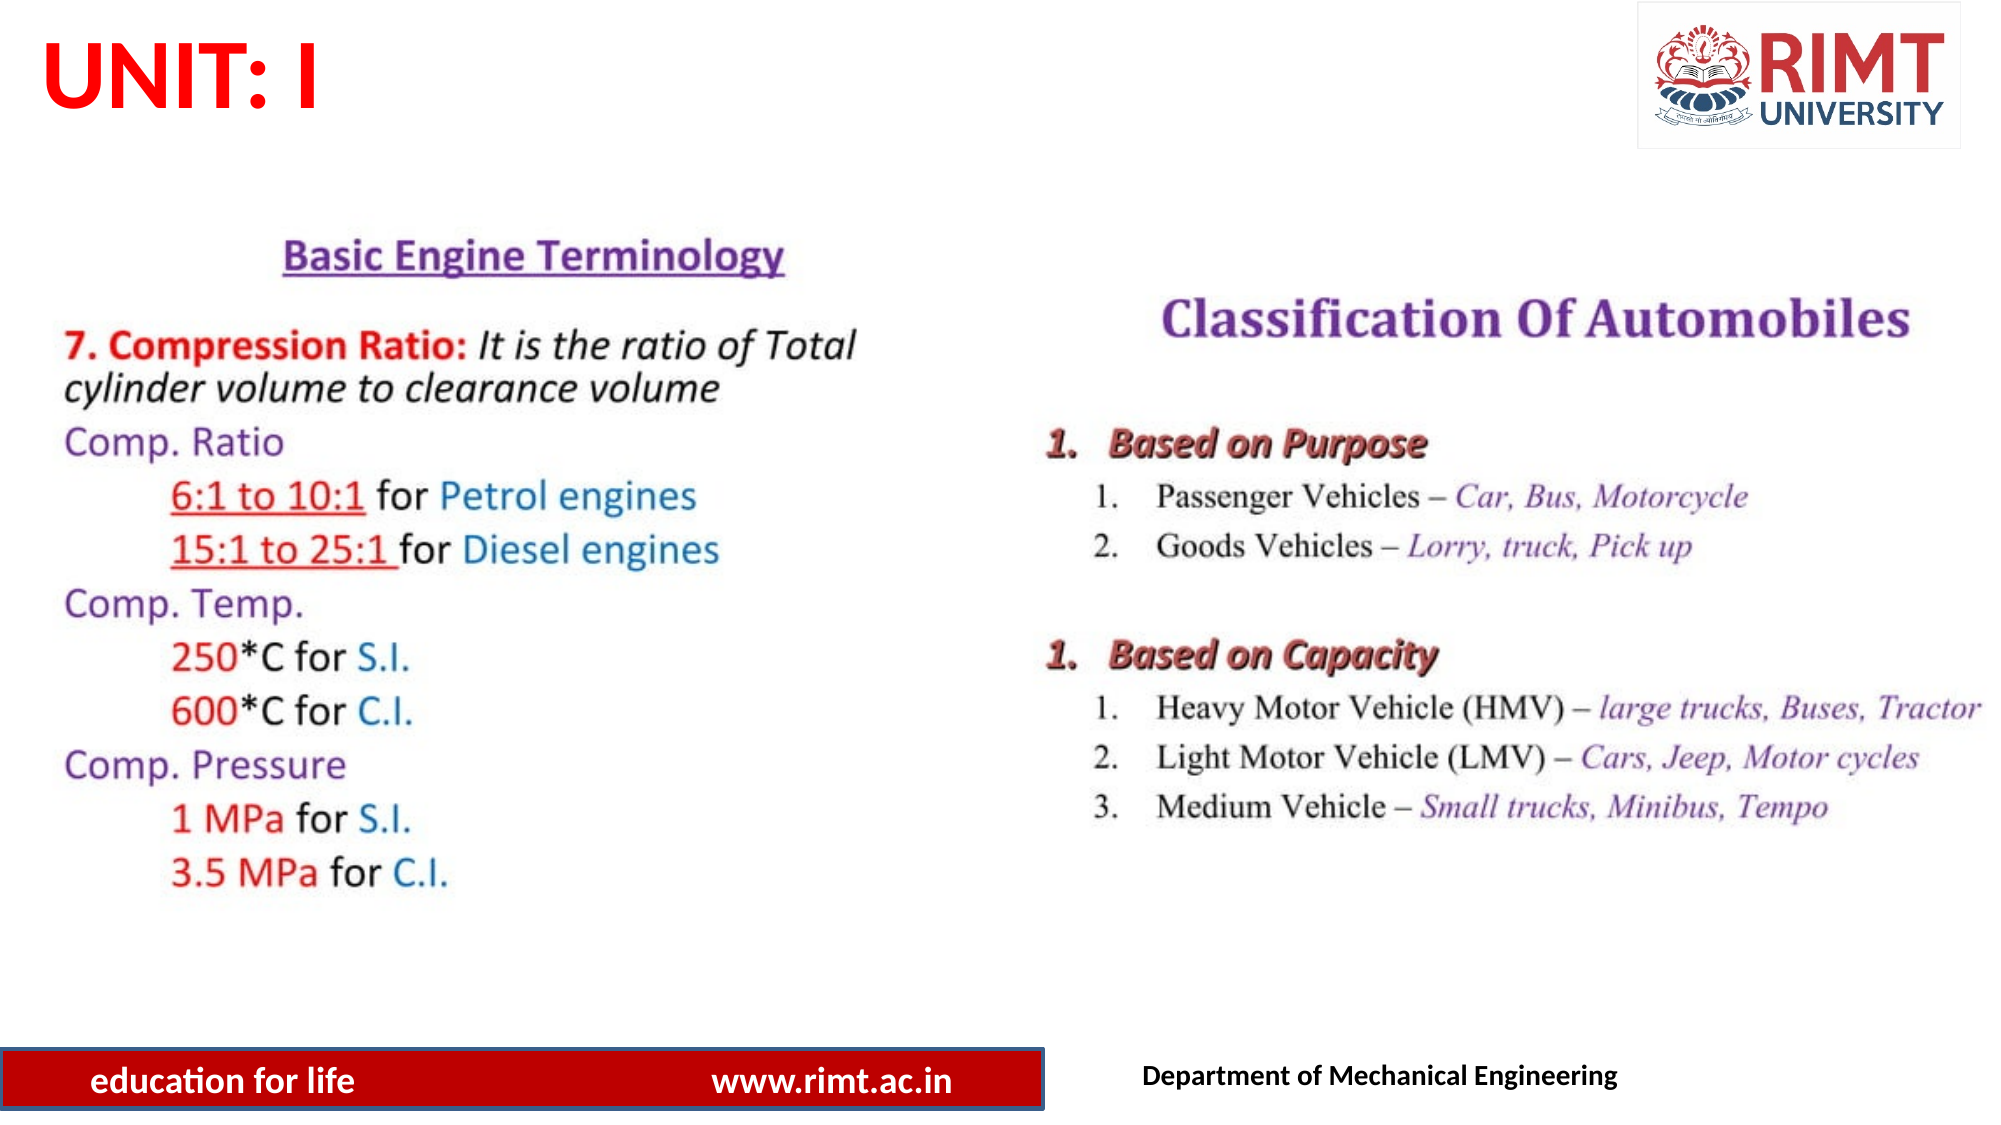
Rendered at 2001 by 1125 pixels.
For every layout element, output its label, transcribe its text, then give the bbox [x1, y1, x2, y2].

picture [1637, 1, 1961, 149]
picture [0, 187, 925, 988]
text_box UNIT: I [0, 0, 363, 138]
text_box education for life www.rimt.ac.in [0, 1047, 1045, 1111]
text_box Department of Mechanical Engineering [1042, 1044, 1718, 1104]
picture [977, 212, 2000, 913]
